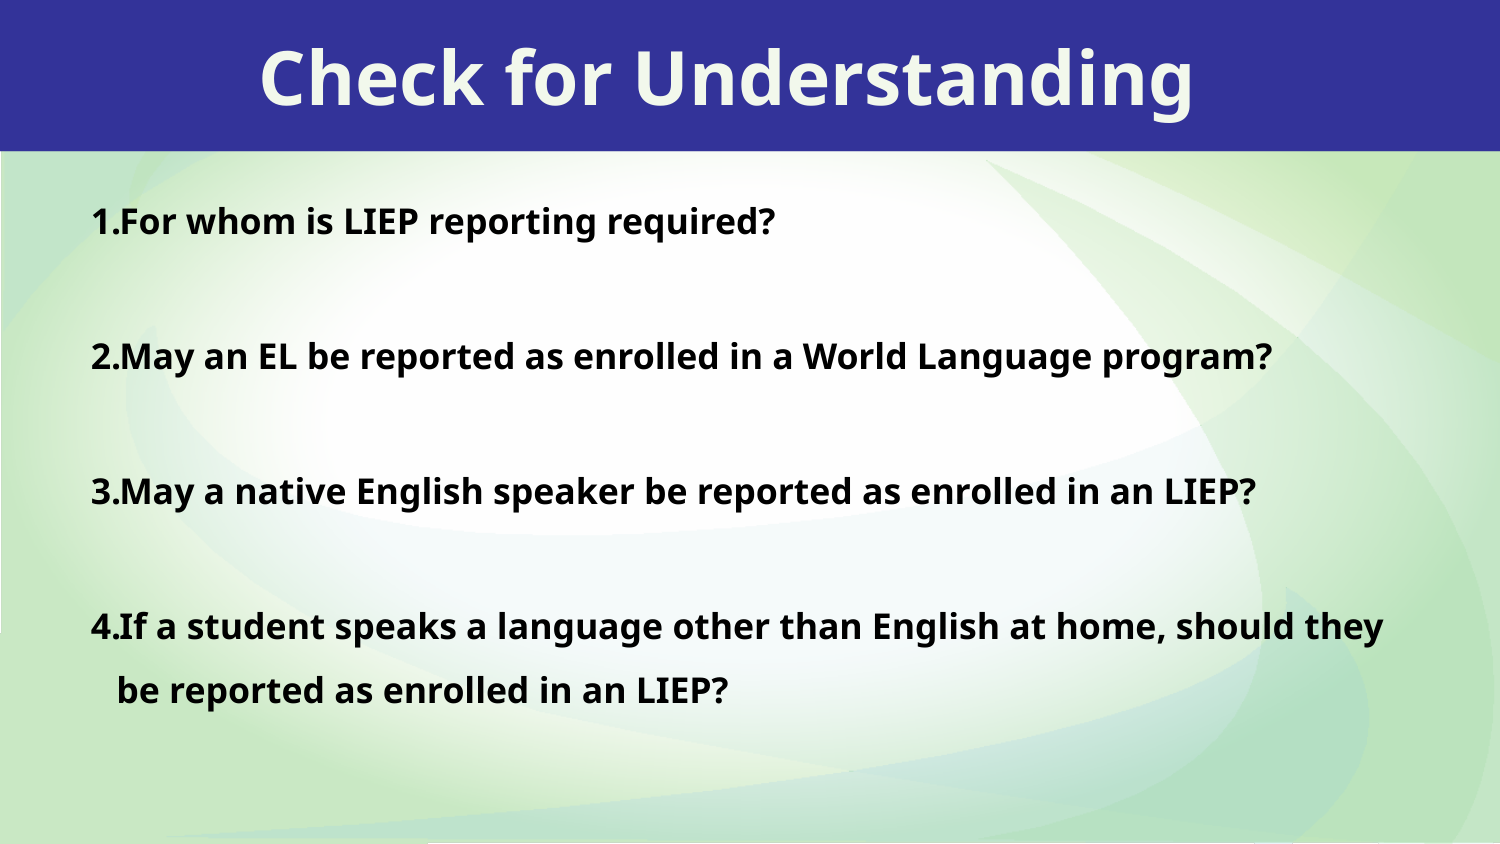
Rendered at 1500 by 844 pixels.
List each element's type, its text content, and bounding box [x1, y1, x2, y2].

list For whom is LIEP reporting required? May an EL be reported as enrolled in a World Language program? May a native English speaker be reported as enrolled in an LIEP? If a student speaks a language other than English at home, should they be reported as enrolled in an LIEP? [79, 171, 1426, 718]
title Check for Understanding [0, 0, 1478, 152]
